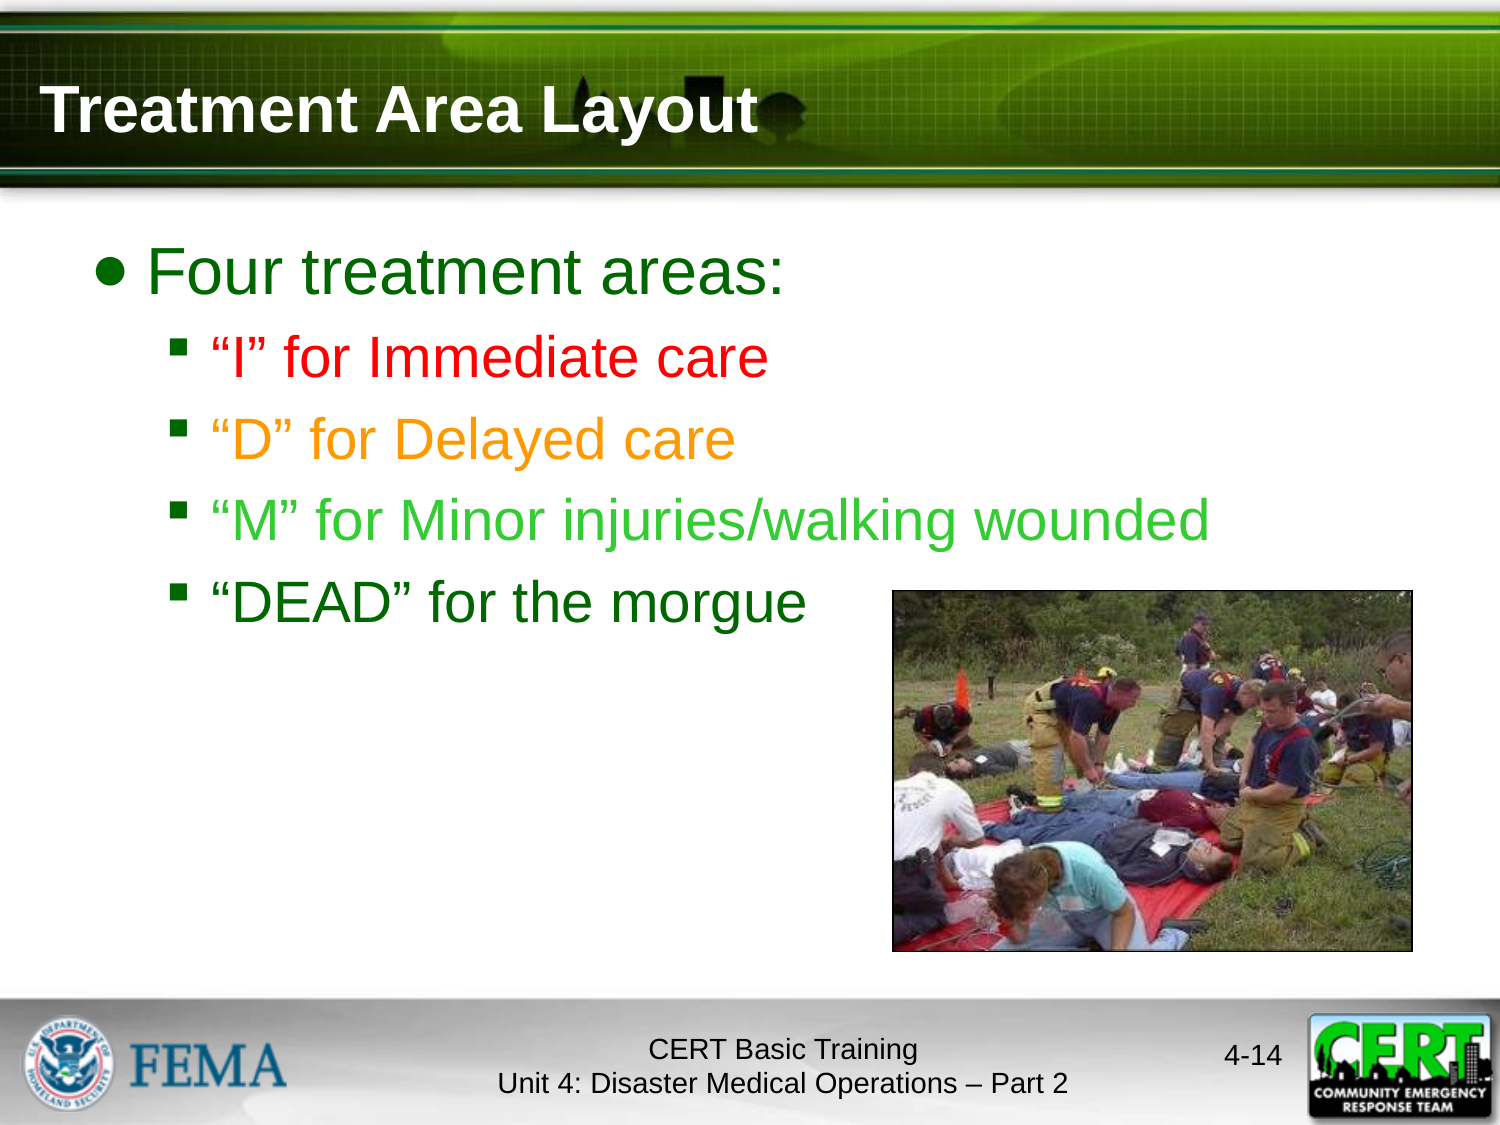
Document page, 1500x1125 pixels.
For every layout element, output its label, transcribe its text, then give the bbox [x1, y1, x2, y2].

slide_number 4-13 [1133, 1028, 1298, 1083]
list Four treatment areas: “I” for Immediate care “D” for Delayed care “M” for Minor injuries/walking wounded “DEAD” for the morgue [75, 220, 1425, 963]
title Treatment Area Layout [24, 50, 1475, 163]
footer CERT Basic Training Unit 4: Disaster Medical Operations – Part 2 [450, 1022, 1117, 1101]
picture [0, 0, 1500, 1125]
